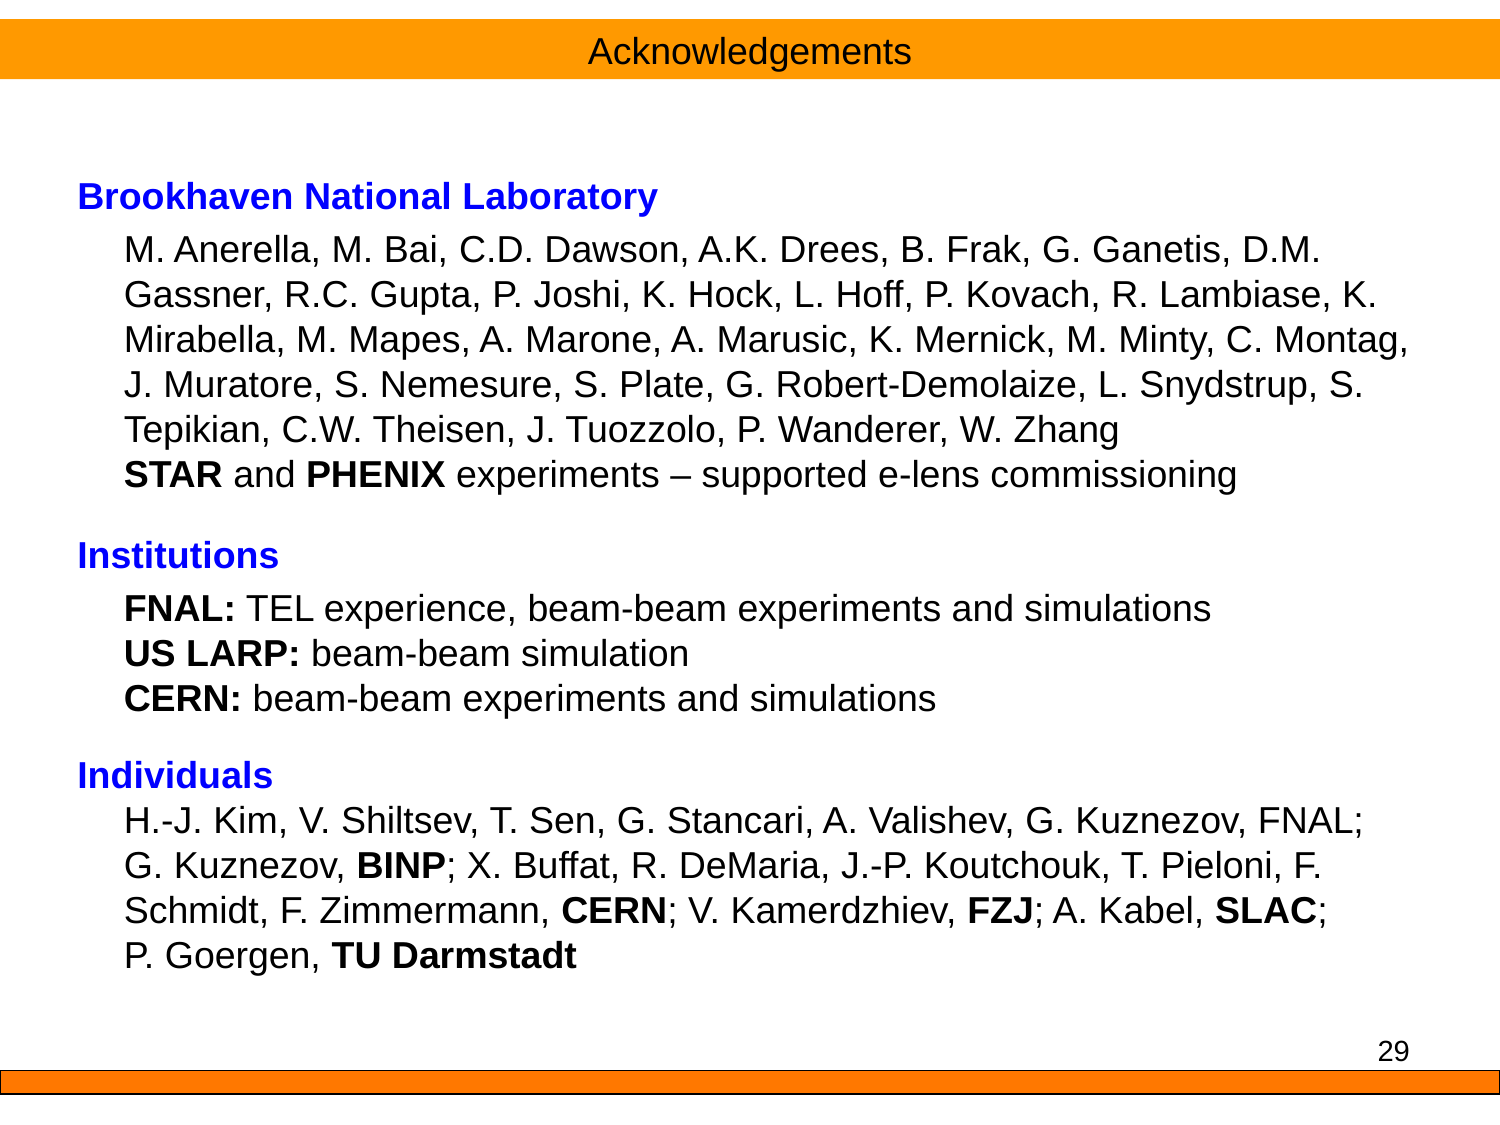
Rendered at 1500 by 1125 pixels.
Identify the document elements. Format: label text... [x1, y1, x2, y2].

text_box Acknowledgements [0, 19, 1500, 80]
text_box [1426, 1070, 1500, 1094]
text_box Brookhaven National Laboratory M. Anerella, M. Bai, C.D. Dawson, A.K. Drees, B. Frak, G. Ganetis, D.M. Gassner, R.C. Gupta, P. Joshi, K. Hock, L. Hoff, P. Kovach, R. Lambiase, K. Mirabella, M. Mapes, A. Marone, A. Marusic, K. Mernick, M. Minty, C. Montag, J. Muratore, S. Nemesure, S. Plate, G. Robert-Demolaize, L. Snydstrup, S. Tepikian, C.W. Theisen, J. Tuozzolo, P. Wanderer, W. Zhang STAR and PHENIX experiments – supported e-lens commissioning Institutions FNAL: TEL experience, beam-beam experiments and simulations US LARP: beam-beam simulation CERN: beam-beam experiments and simulations Individuals H.-J. Kim, V. Shiltsev, T. Sen, G. Stancari, A. Valishev, G. Kuznezov, FNAL; G. Kuznezov, BINP; X. Buffat, R. DeMaria, J.-P. Koutchouk, T. Pieloni, F. Schmidt, F. Zimmermann, CERN; V. Kamerdzhiev, FZJ; A. Kabel, SLAC; P. Goergen, TU Darmstadt [62, 112, 1438, 1025]
text_box [0, 1070, 1074, 1094]
slide_number 29 [1074, 1024, 1426, 1103]
